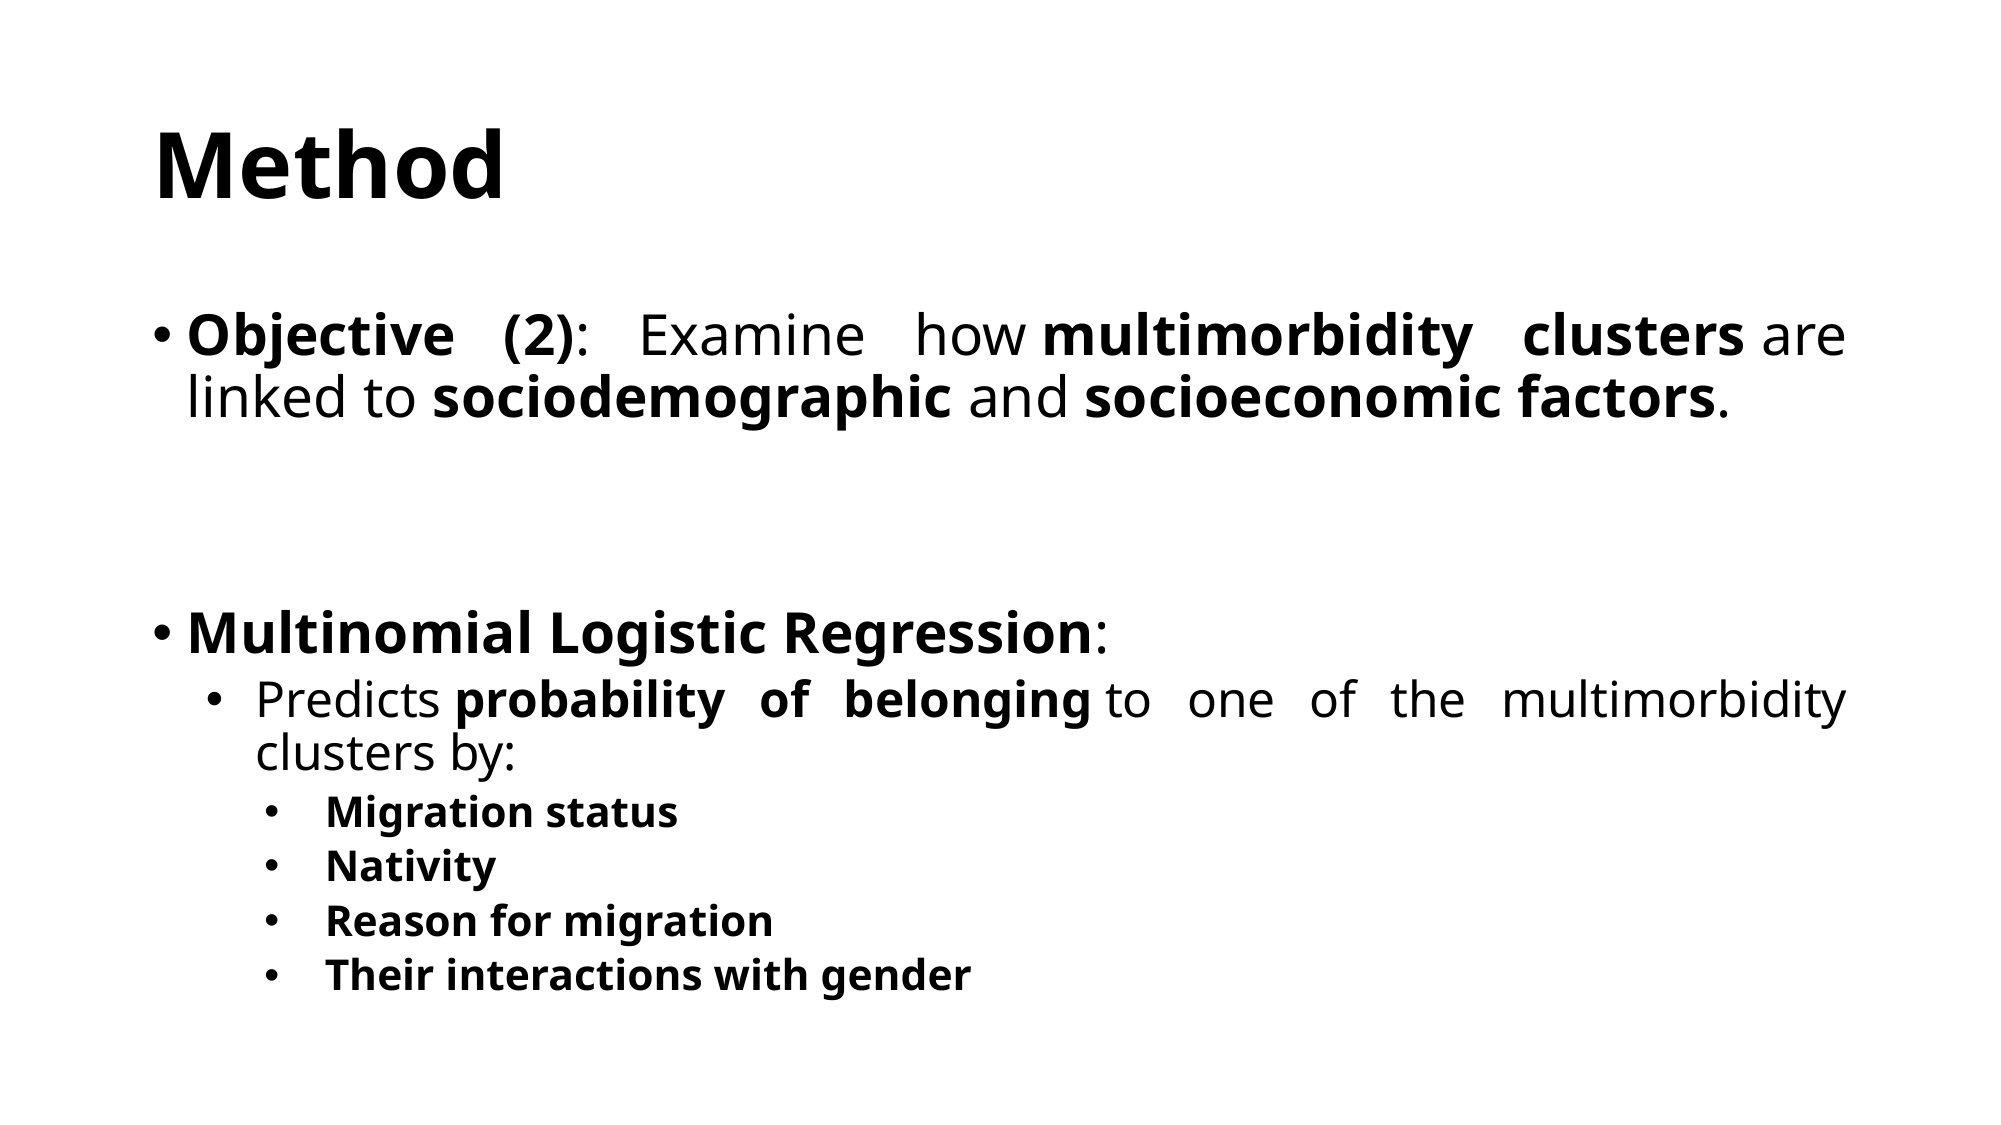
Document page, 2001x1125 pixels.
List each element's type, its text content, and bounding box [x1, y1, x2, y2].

list Objective (2): Examine how multimorbidity clusters are linked to sociodemographic and socioeconomic factors. Multinomial Logistic Regression: Predicts probability of belonging to one of the multimorbidity clusters by: Migration status Nativity Reason for migration Their interactions with gender [137, 299, 1863, 1014]
title Method [137, 59, 1863, 278]
